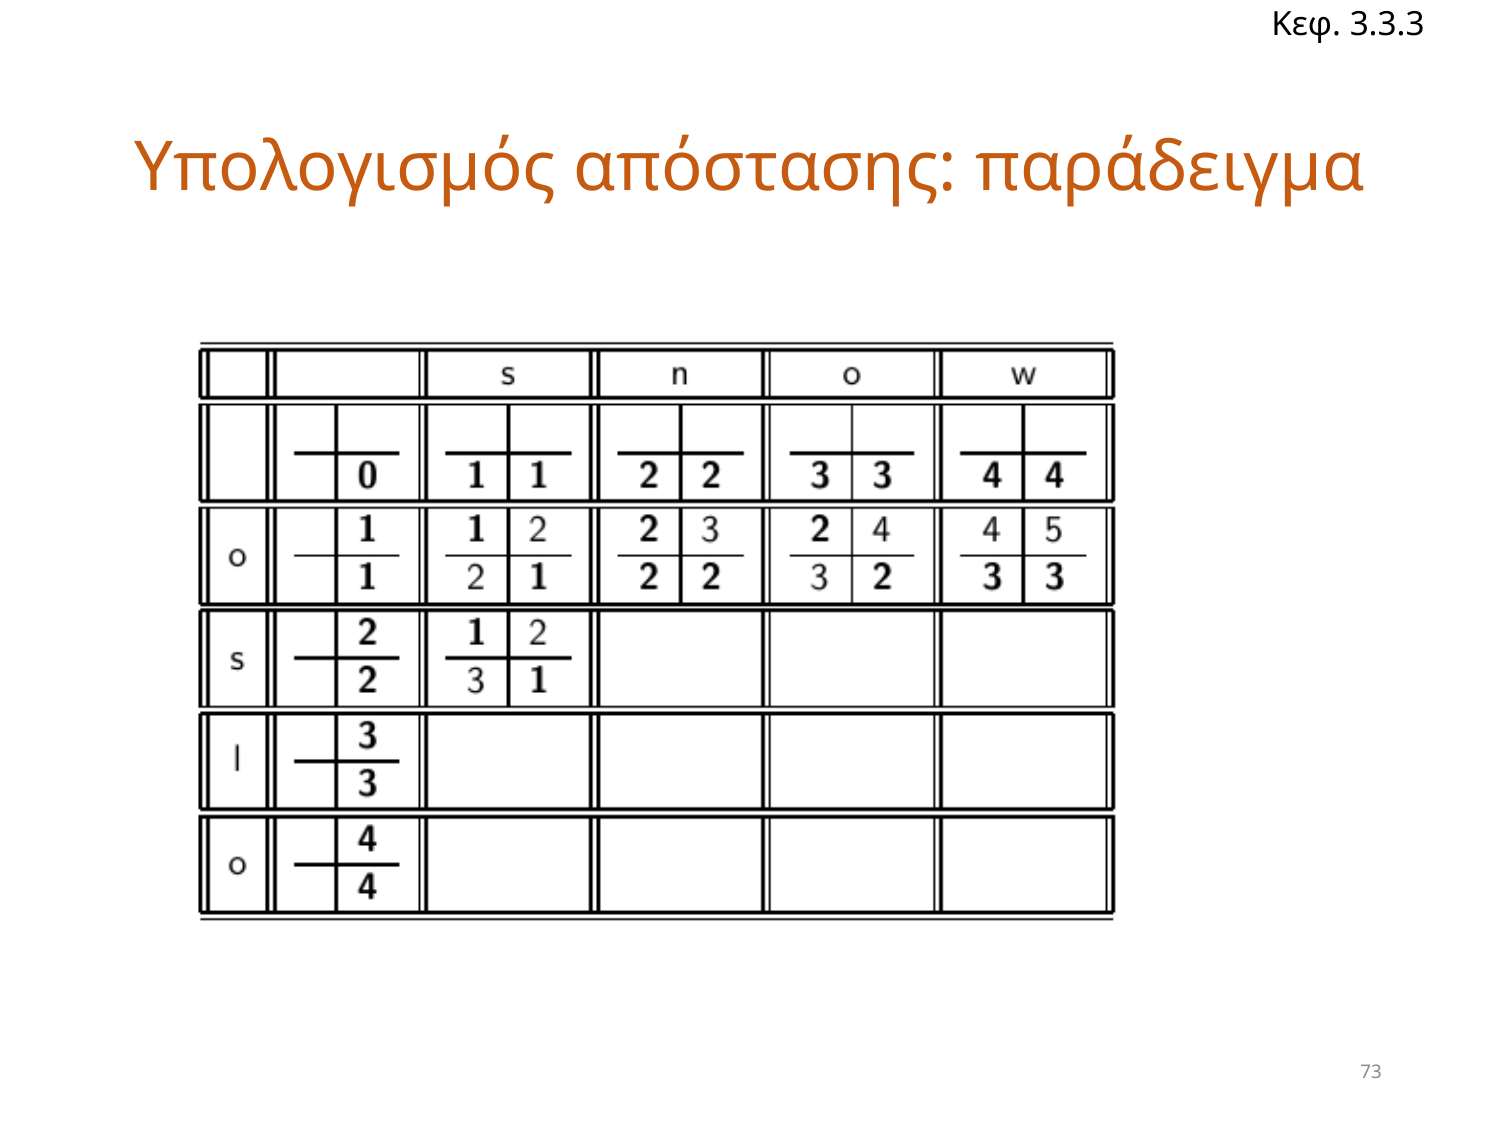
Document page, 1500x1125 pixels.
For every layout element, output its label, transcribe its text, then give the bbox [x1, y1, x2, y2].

title Υπολογισμός απόστασης: παράδειγμα [103, 59, 1397, 278]
slide_number 73 [1059, 1042, 1397, 1103]
text_box Κεφ. 3.3.3 [1256, 0, 1440, 50]
picture [174, 337, 1129, 934]
